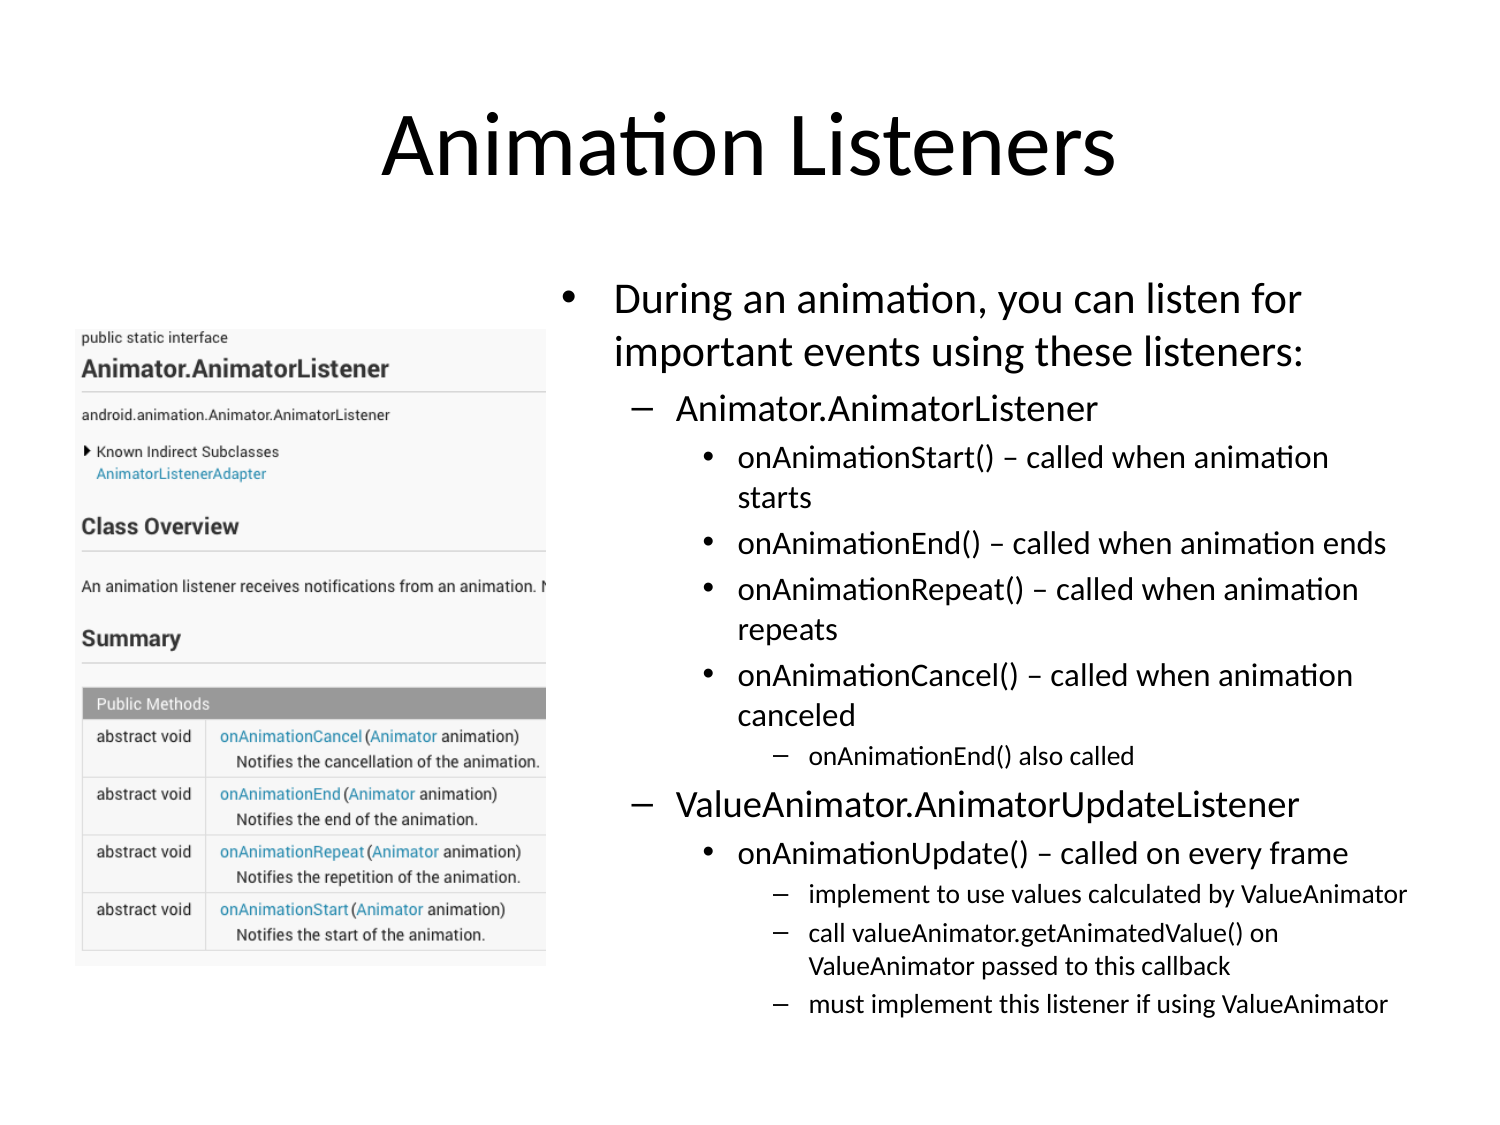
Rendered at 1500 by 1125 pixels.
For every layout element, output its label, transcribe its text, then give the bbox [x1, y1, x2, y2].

picture [74, 329, 547, 966]
list During an animation, you can listen for important events using these listeners: Animator.AnimatorListener onAnimationStart() – called when animation starts onAnimationEnd() – called when animation ends onAnimationRepeat() – called when animation repeats onAnimationCancel() – called when animation canceled onAnimationEnd() also called ValueAnimator.AnimatorUpdateListener onAnimationUpdate() – called on every frame implement to use values calculated by ValueAnimator call valueAnimator.getAnimatedValue() on ValueAnimator passed to this callback must implement this listener if using ValueAnimator [546, 262, 1425, 1092]
title Animation Listeners [75, 45, 1425, 233]
